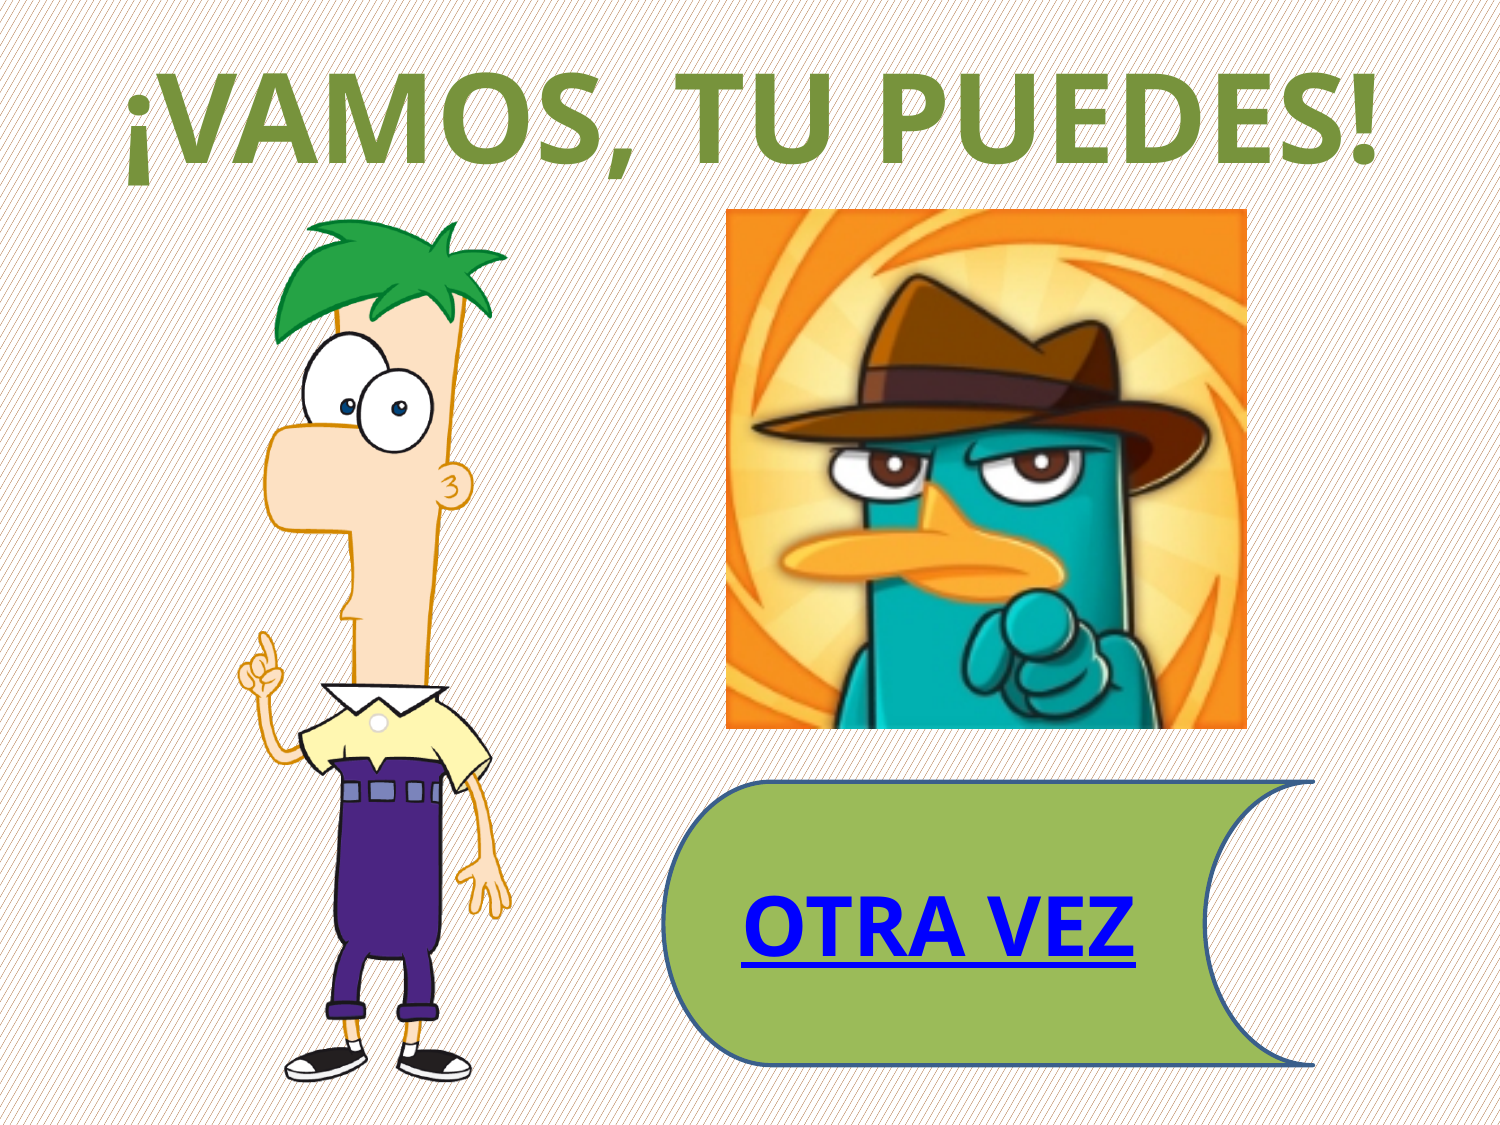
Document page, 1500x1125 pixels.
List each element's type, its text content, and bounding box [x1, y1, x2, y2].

text_box ¡VAMOS, TU PUEDES! [106, 30, 1399, 196]
text_box OTRA VEZ [702, 865, 1176, 994]
picture [79, 198, 664, 1093]
text_box [668, 779, 1316, 1068]
picture [726, 209, 1247, 730]
